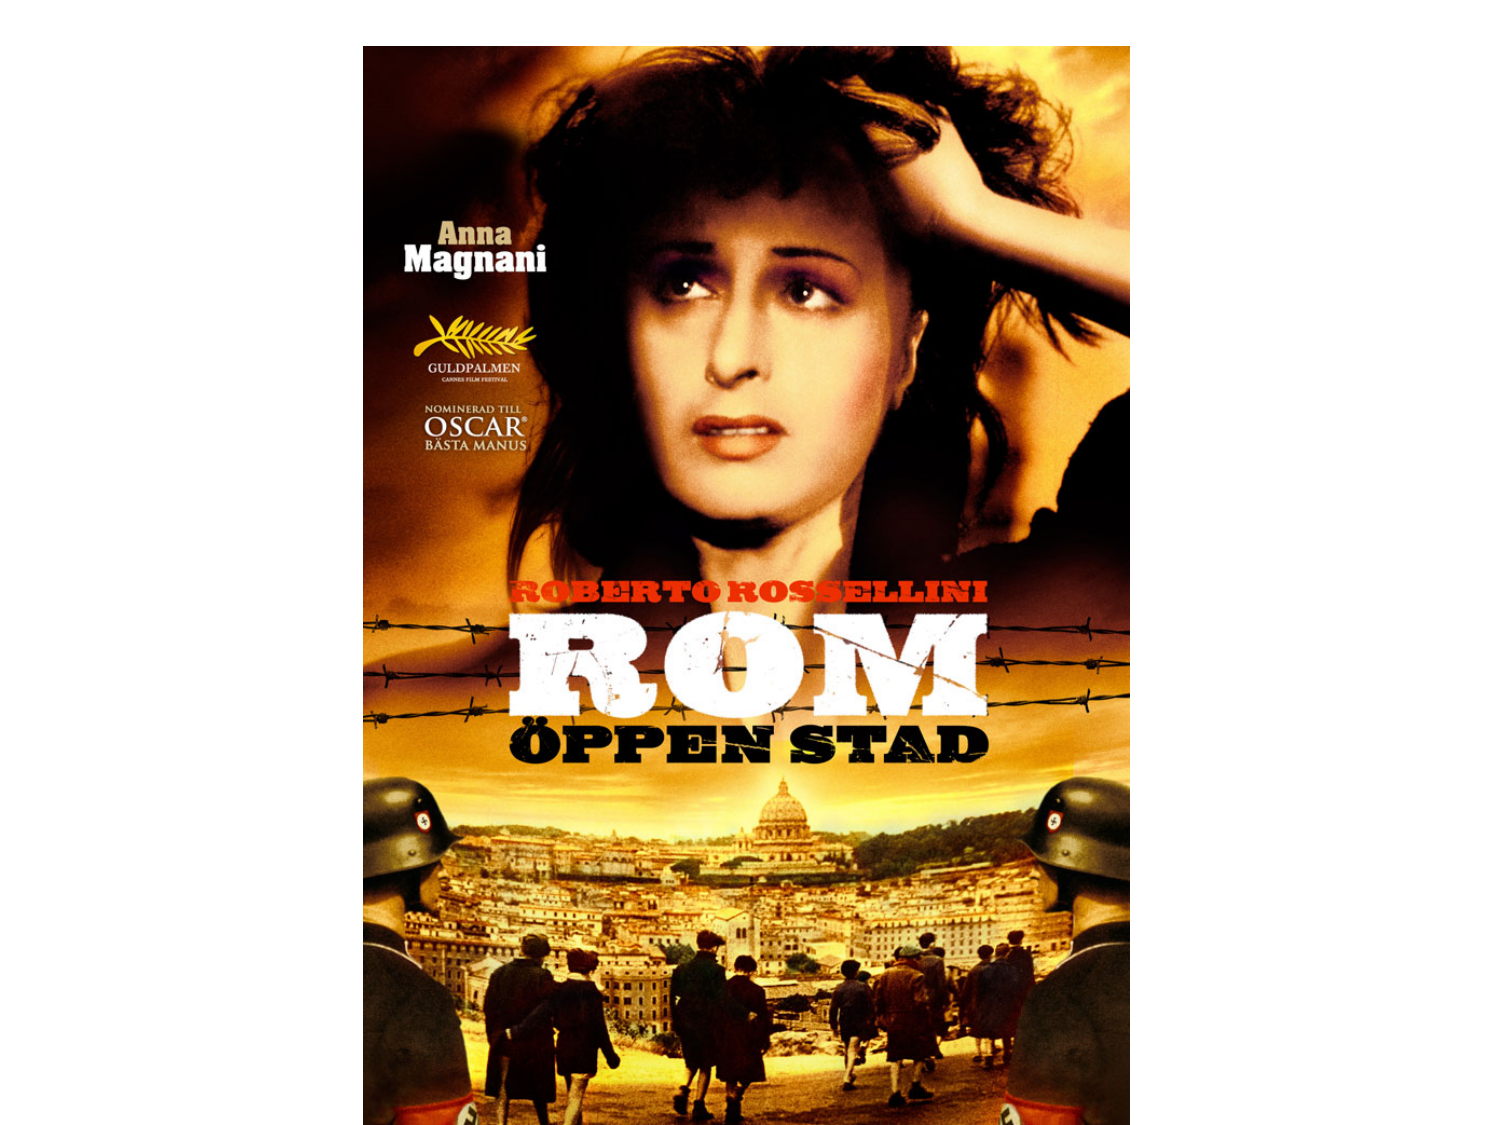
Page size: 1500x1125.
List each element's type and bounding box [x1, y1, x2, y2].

picture [362, 46, 1130, 1125]
